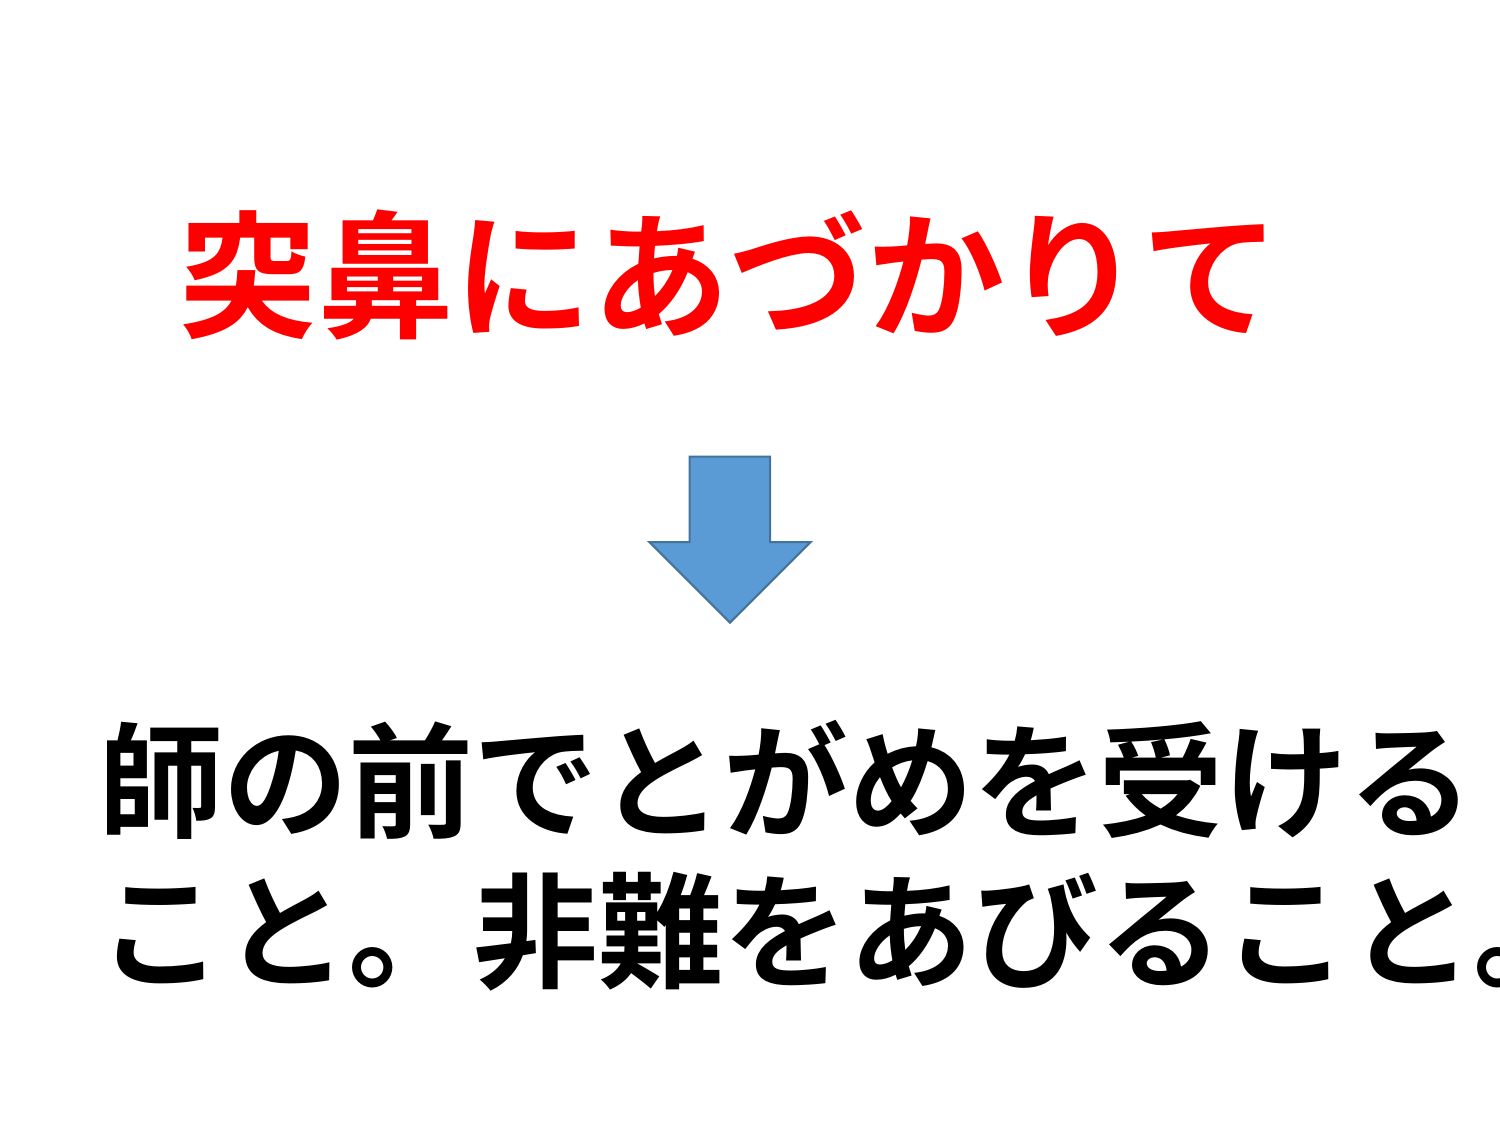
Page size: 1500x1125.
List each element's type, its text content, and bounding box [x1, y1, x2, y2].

text_box 突鼻にあづかりて [26, 182, 1434, 363]
text_box [646, 455, 813, 625]
text_box 師の前でとがめを受けること。非難をあびること。 [49, 695, 1500, 1011]
